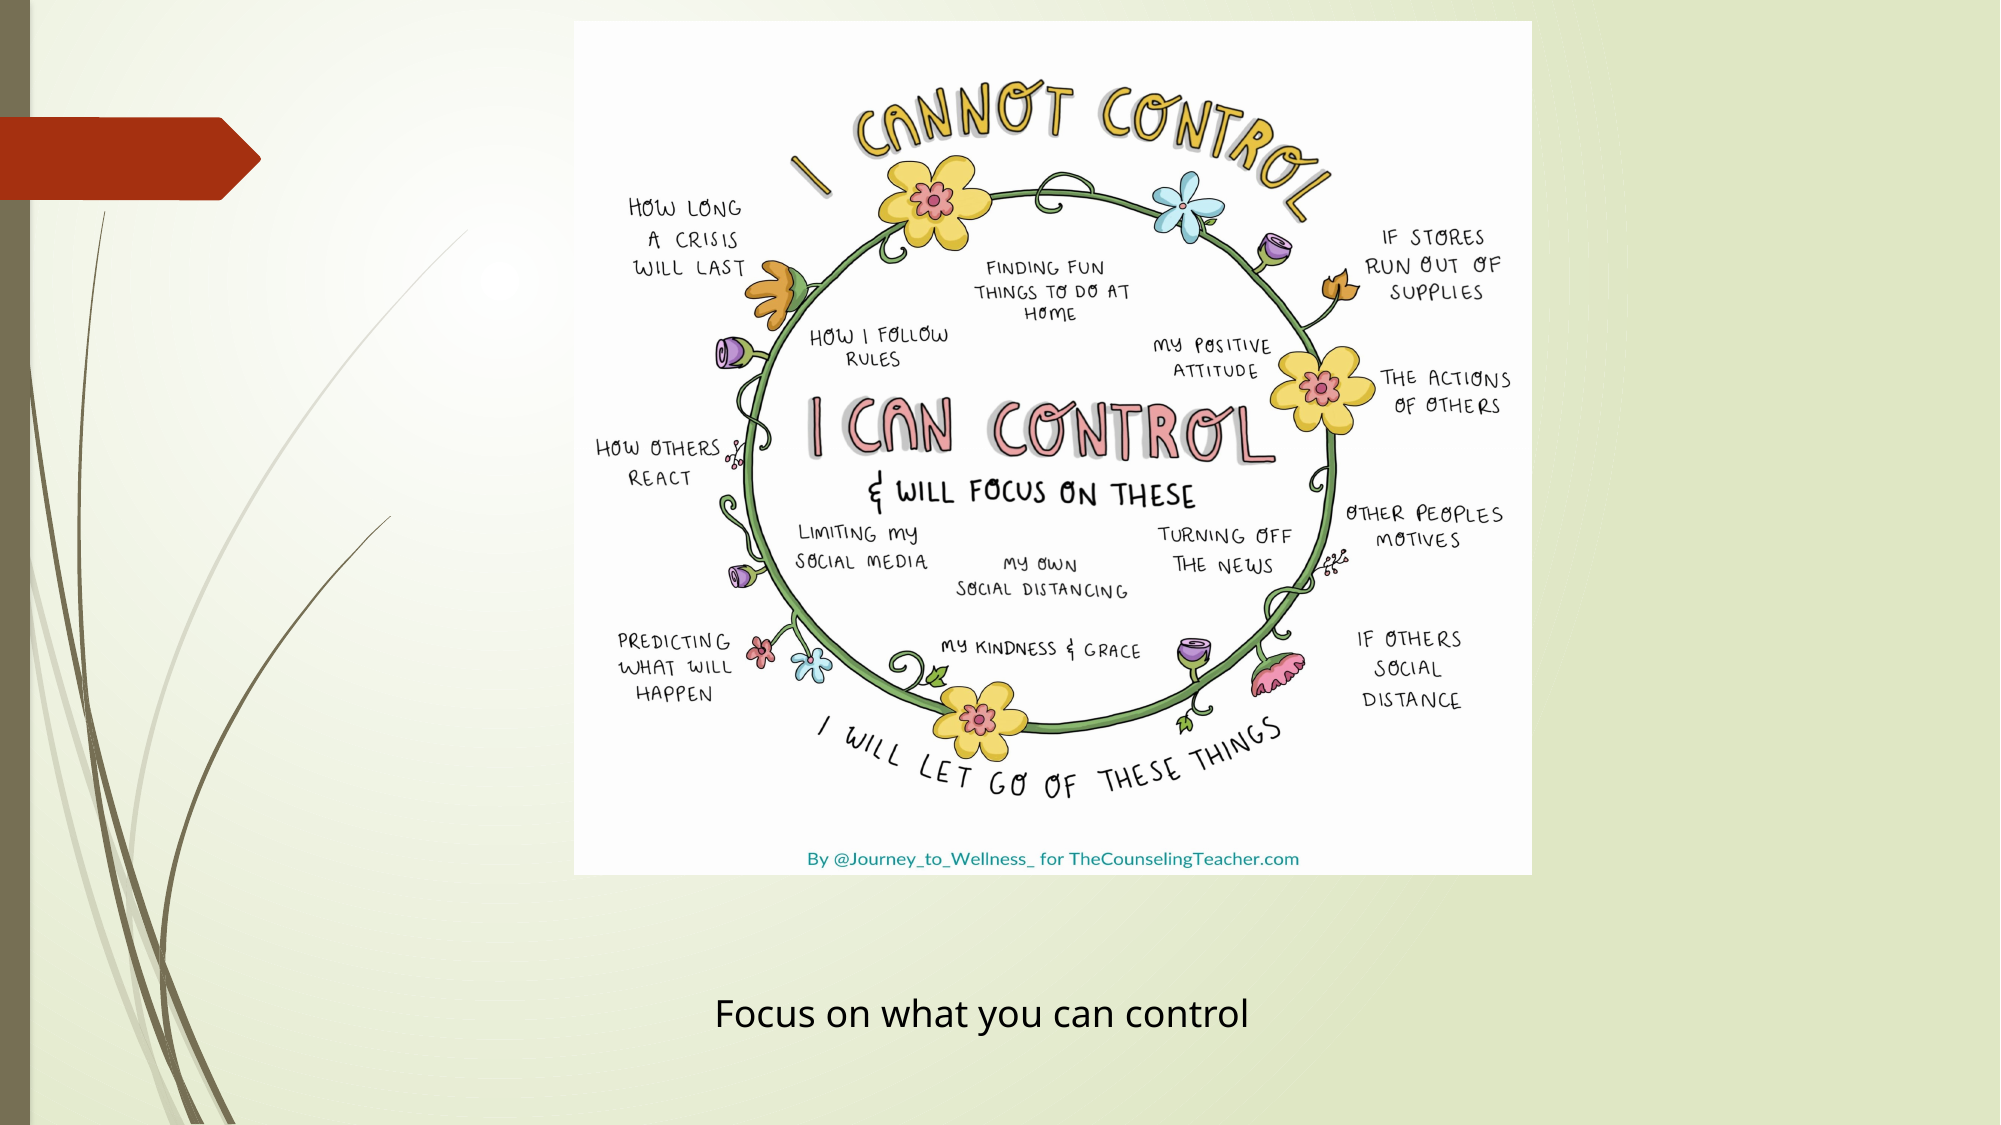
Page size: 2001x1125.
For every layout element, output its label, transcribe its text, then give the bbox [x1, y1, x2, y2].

picture [574, 21, 1532, 875]
text_box Focus on what you can control [699, 982, 1560, 1043]
